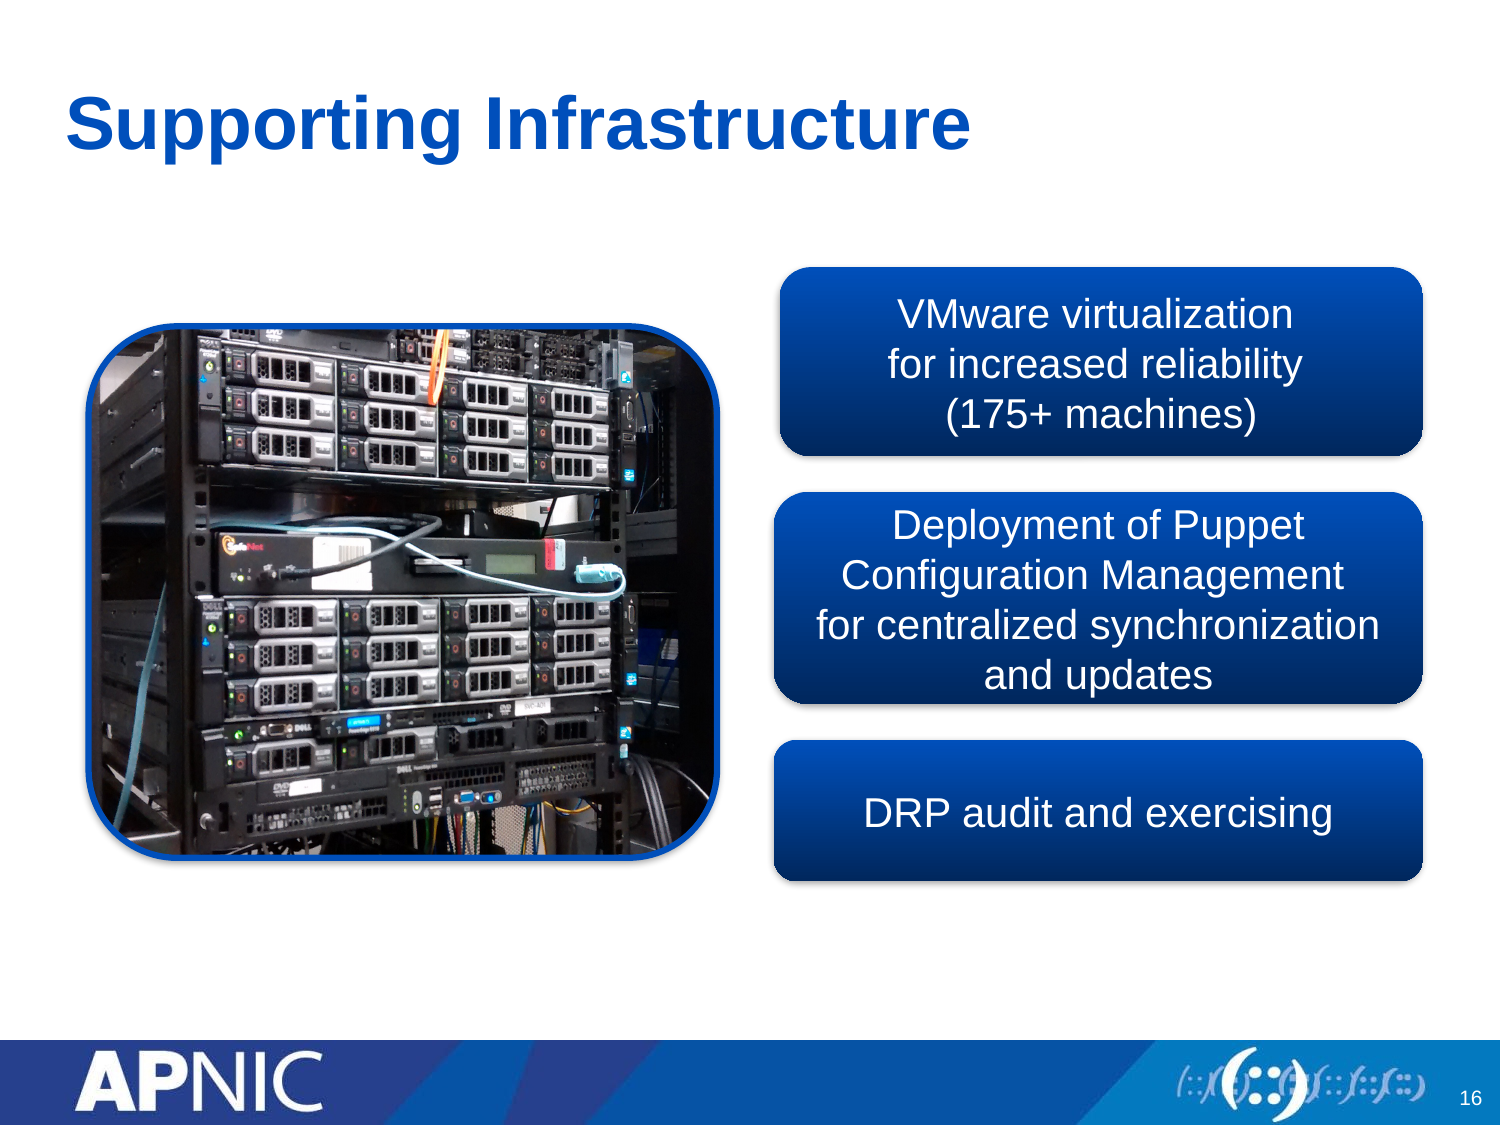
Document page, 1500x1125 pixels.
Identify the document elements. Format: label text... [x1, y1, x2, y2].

text_box Deployment of Puppet Configuration Management for centralized synchronization and updates [772, 490, 1425, 705]
title Supporting Infrastructure [64, 30, 1436, 209]
text_box DRP audit and exercising [772, 738, 1425, 883]
text_box [87, 325, 718, 859]
text_box VMware virtualization for increased reliability (175+ machines) [778, 266, 1425, 457]
slide_number 16 [1435, 1074, 1483, 1110]
picture [0, 1040, 1500, 1125]
